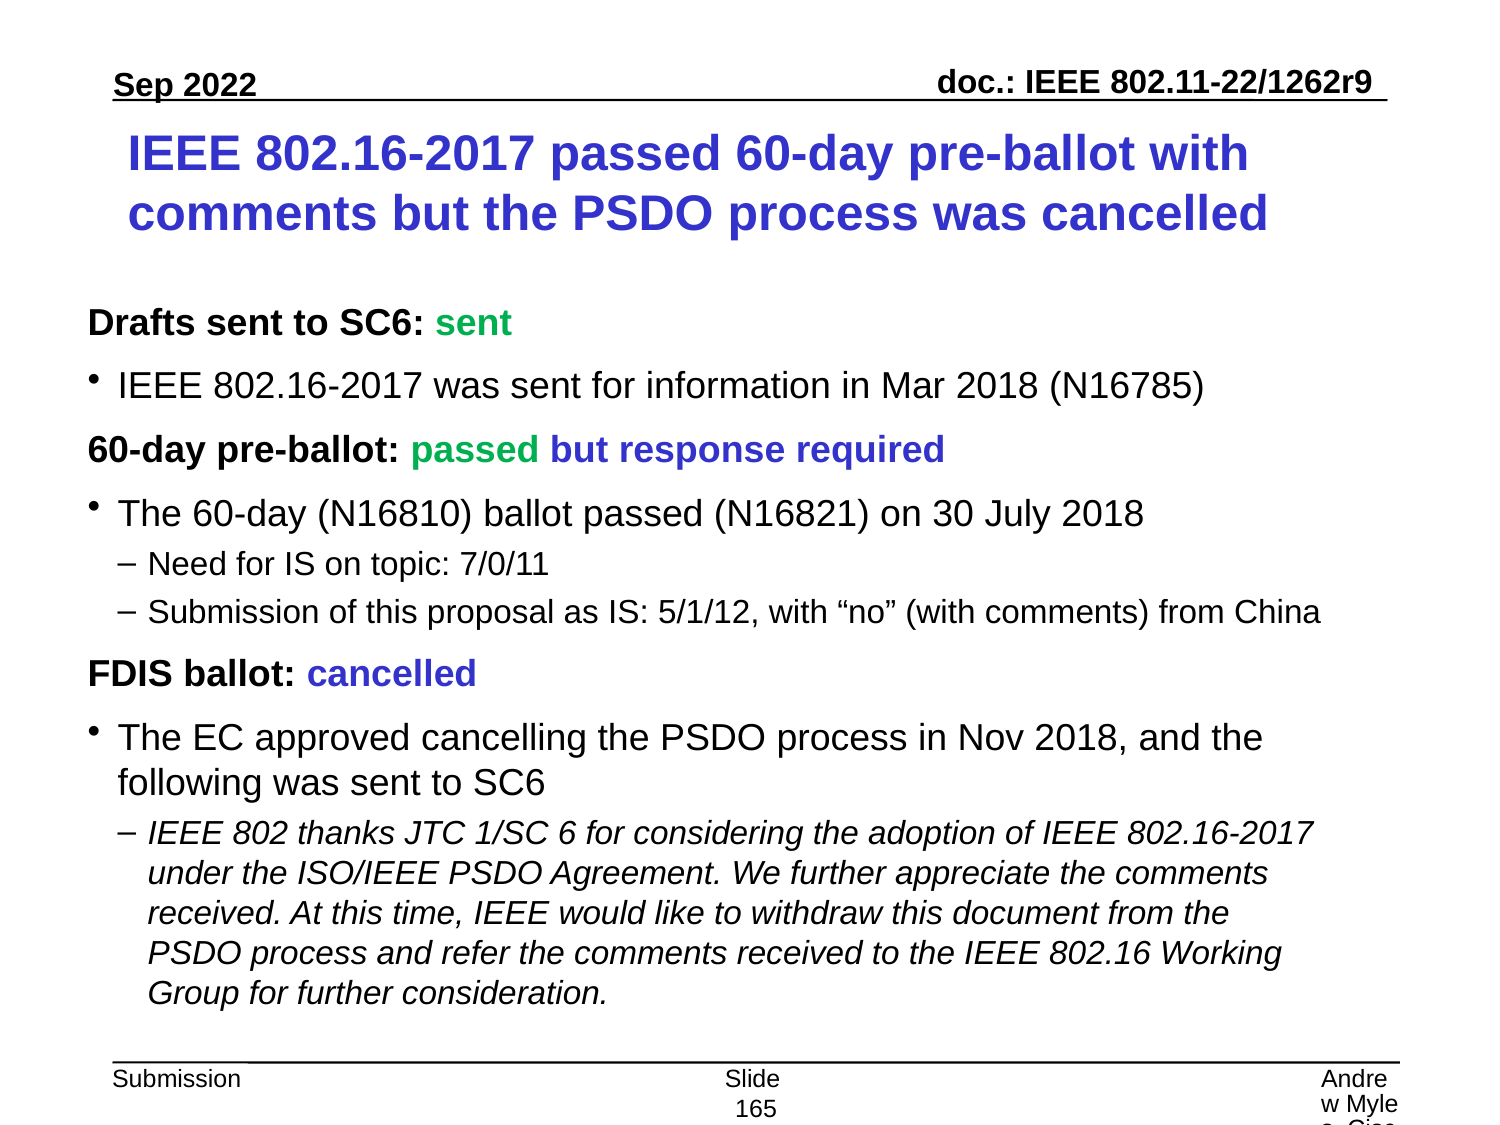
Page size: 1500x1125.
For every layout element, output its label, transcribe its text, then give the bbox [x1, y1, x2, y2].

title IEEE 802.16-2017 passed 60-day pre-ballot with comments but the PSDO process was cancelled [112, 112, 1388, 288]
footer Andrew Myles, Cisco [1320, 1061, 1402, 1093]
list Drafts sent to SC6: sent IEEE 802.16-2017 was sent for information in Mar 2018 (N16785) 60-day pre-ballot: passed but response required The 60-day (N16810) ballot passed (N16821) on 30 July 2018 Need for IS on topic: 7/0/11 Submission of this proposal as IS: 5/1/12, with “no” (with comments) from China FDIS ballot: cancelled The EC approved cancelling the PSDO process in Nov 2018, and the following was sent to SC6 IEEE 802 thanks JTC 1/SC 6 for considering the adoption of IEEE 802.16-2017 under the ISO/IEEE PSDO Agreement. We further appreciate the comments received. At this time, IEEE would like to withdraw this document from the PSDO process and refer the comments received to the IEEE 802.16 Working Group for further consideration. [72, 289, 1348, 965]
slide_number Slide 165 [709, 1061, 803, 1093]
